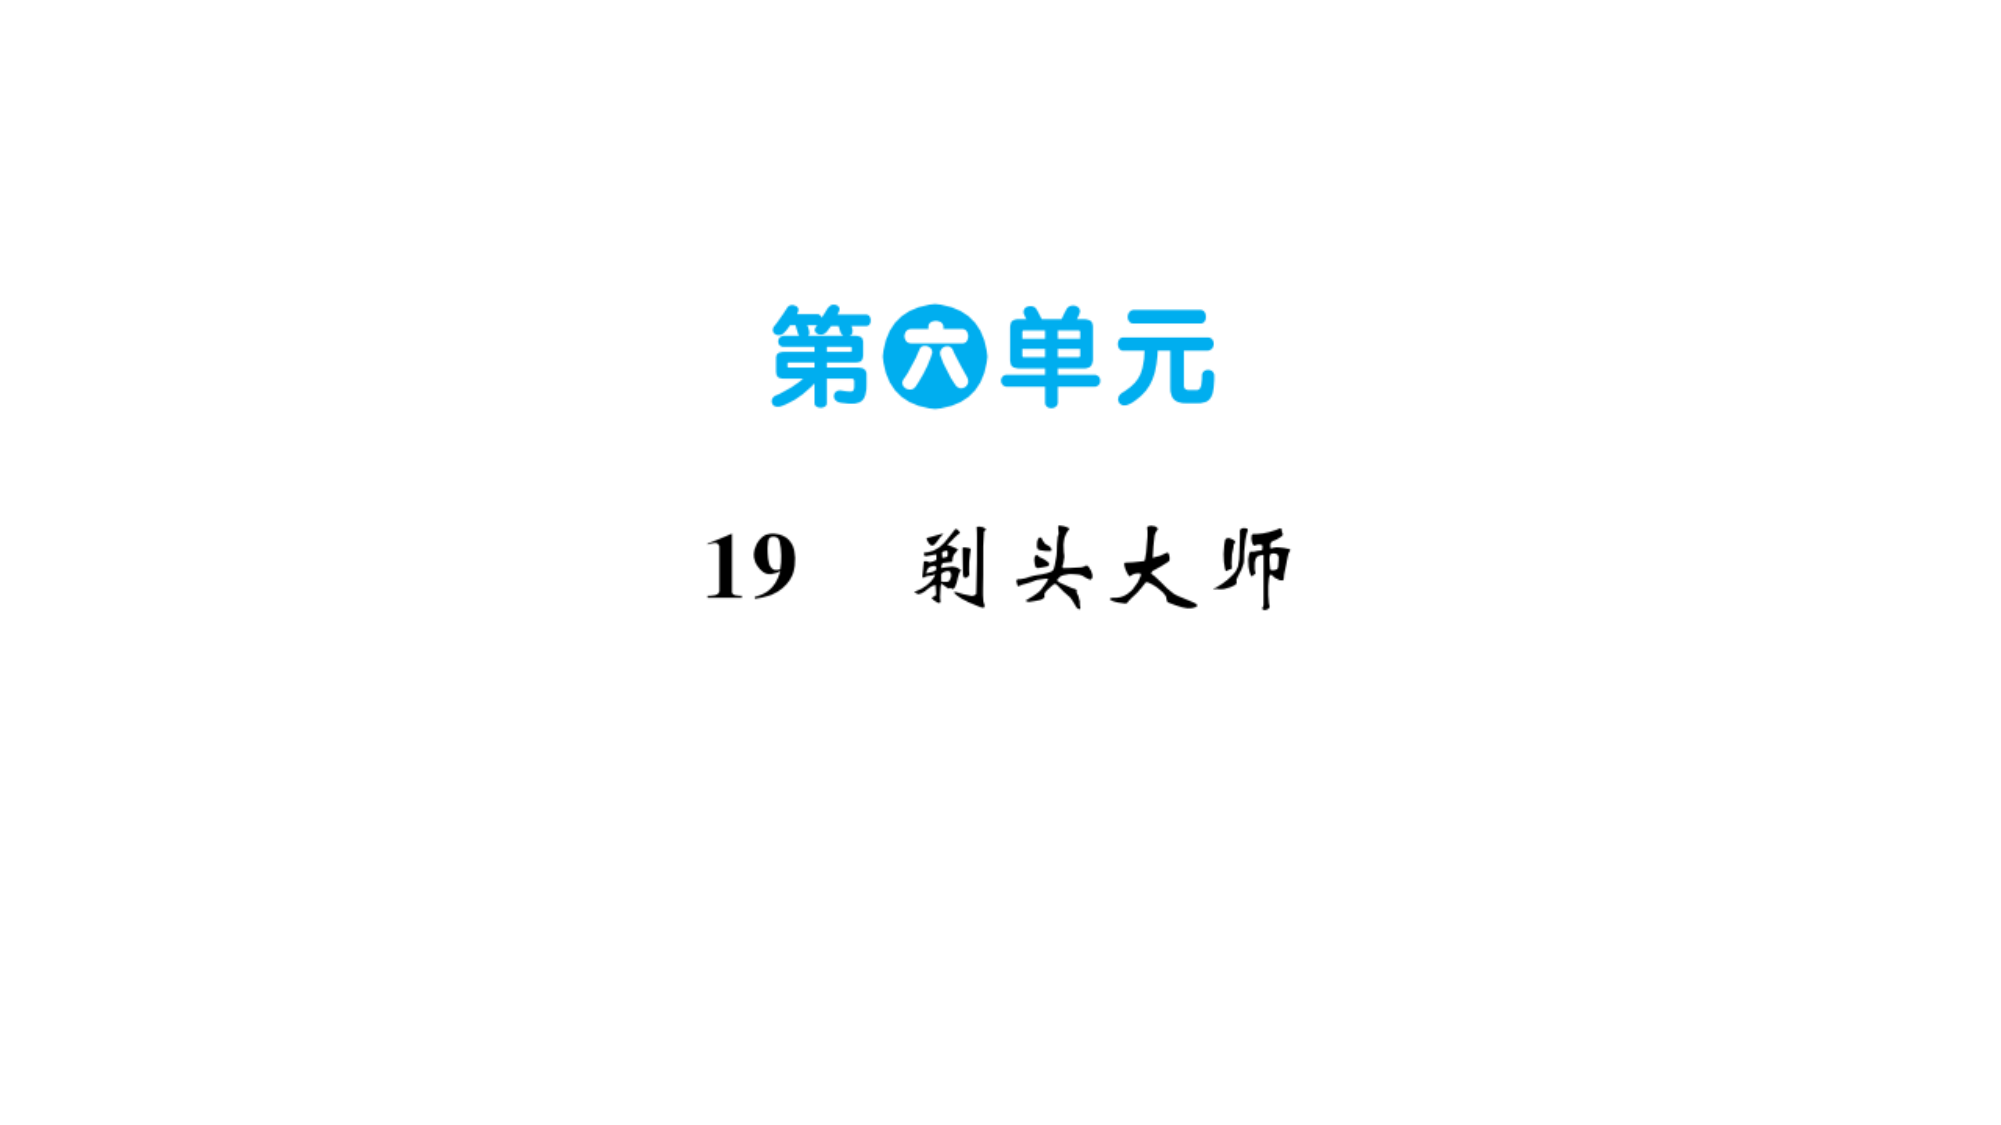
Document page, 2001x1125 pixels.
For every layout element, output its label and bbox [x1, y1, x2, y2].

picture [760, 275, 1239, 426]
picture [677, 502, 1323, 623]
